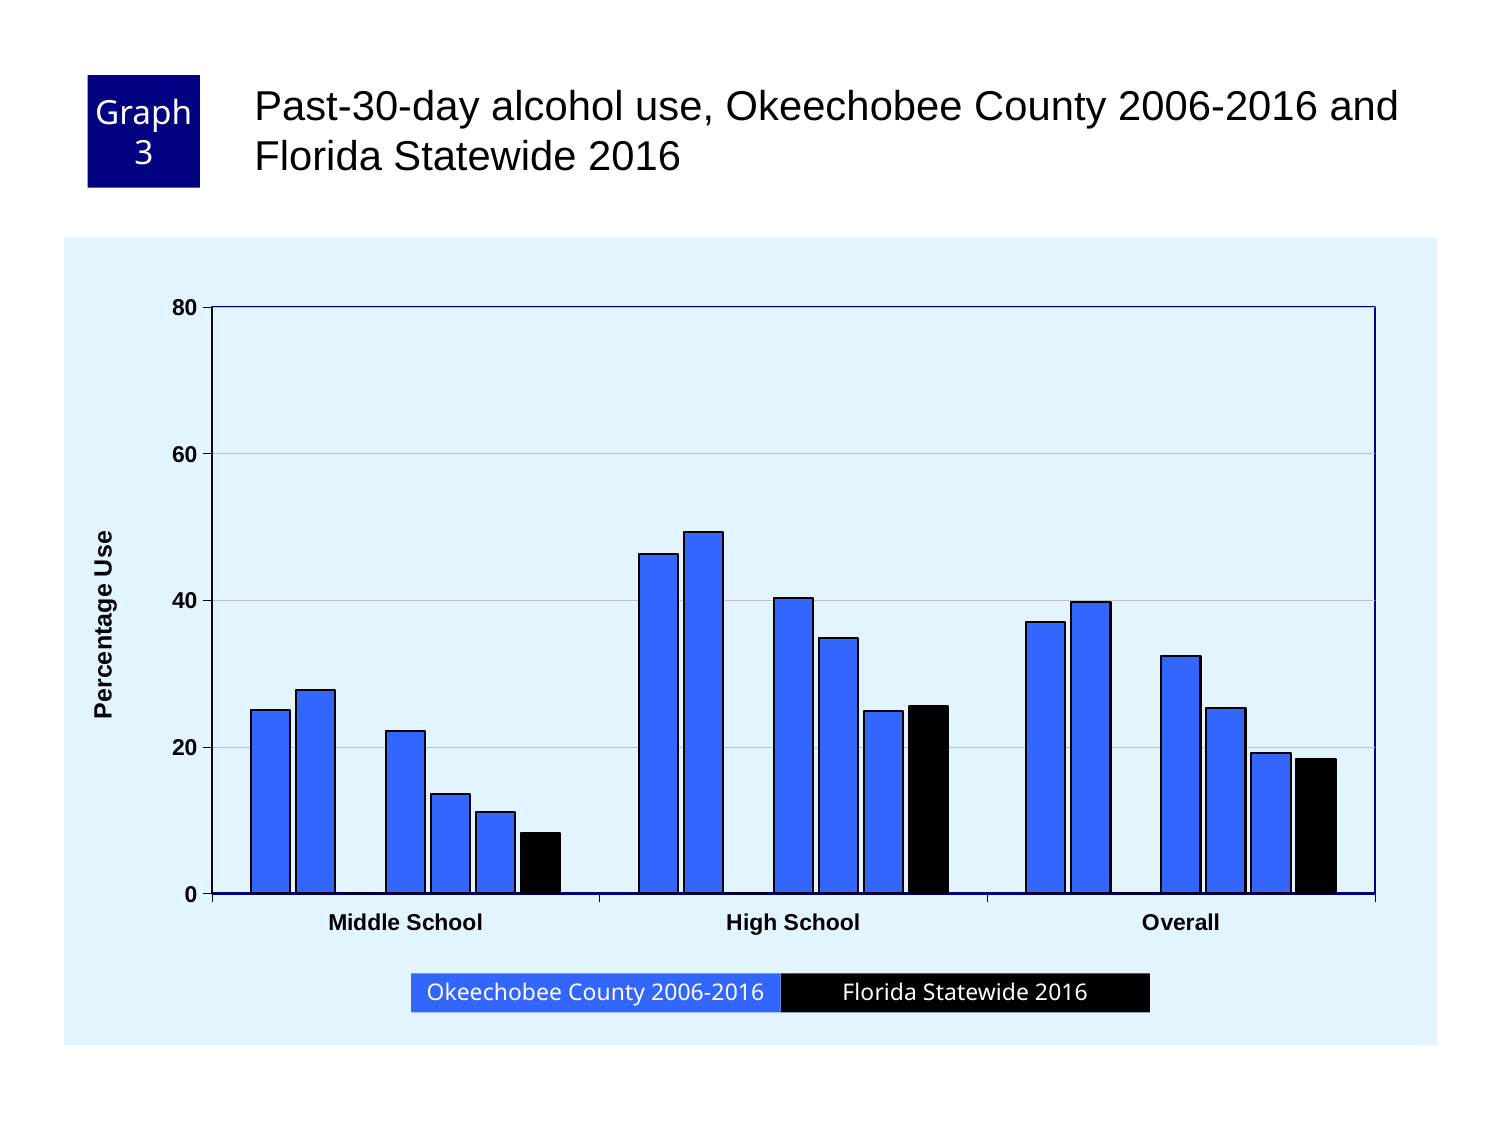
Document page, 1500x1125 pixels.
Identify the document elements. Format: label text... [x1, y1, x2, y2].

text_box Graph 3 [87, 75, 200, 188]
chart [63, 237, 1438, 1046]
text_box Past-30-day alcohol use, Okeechobee County 2006-2016 and Florida Statewide 2016 [249, 75, 1438, 200]
